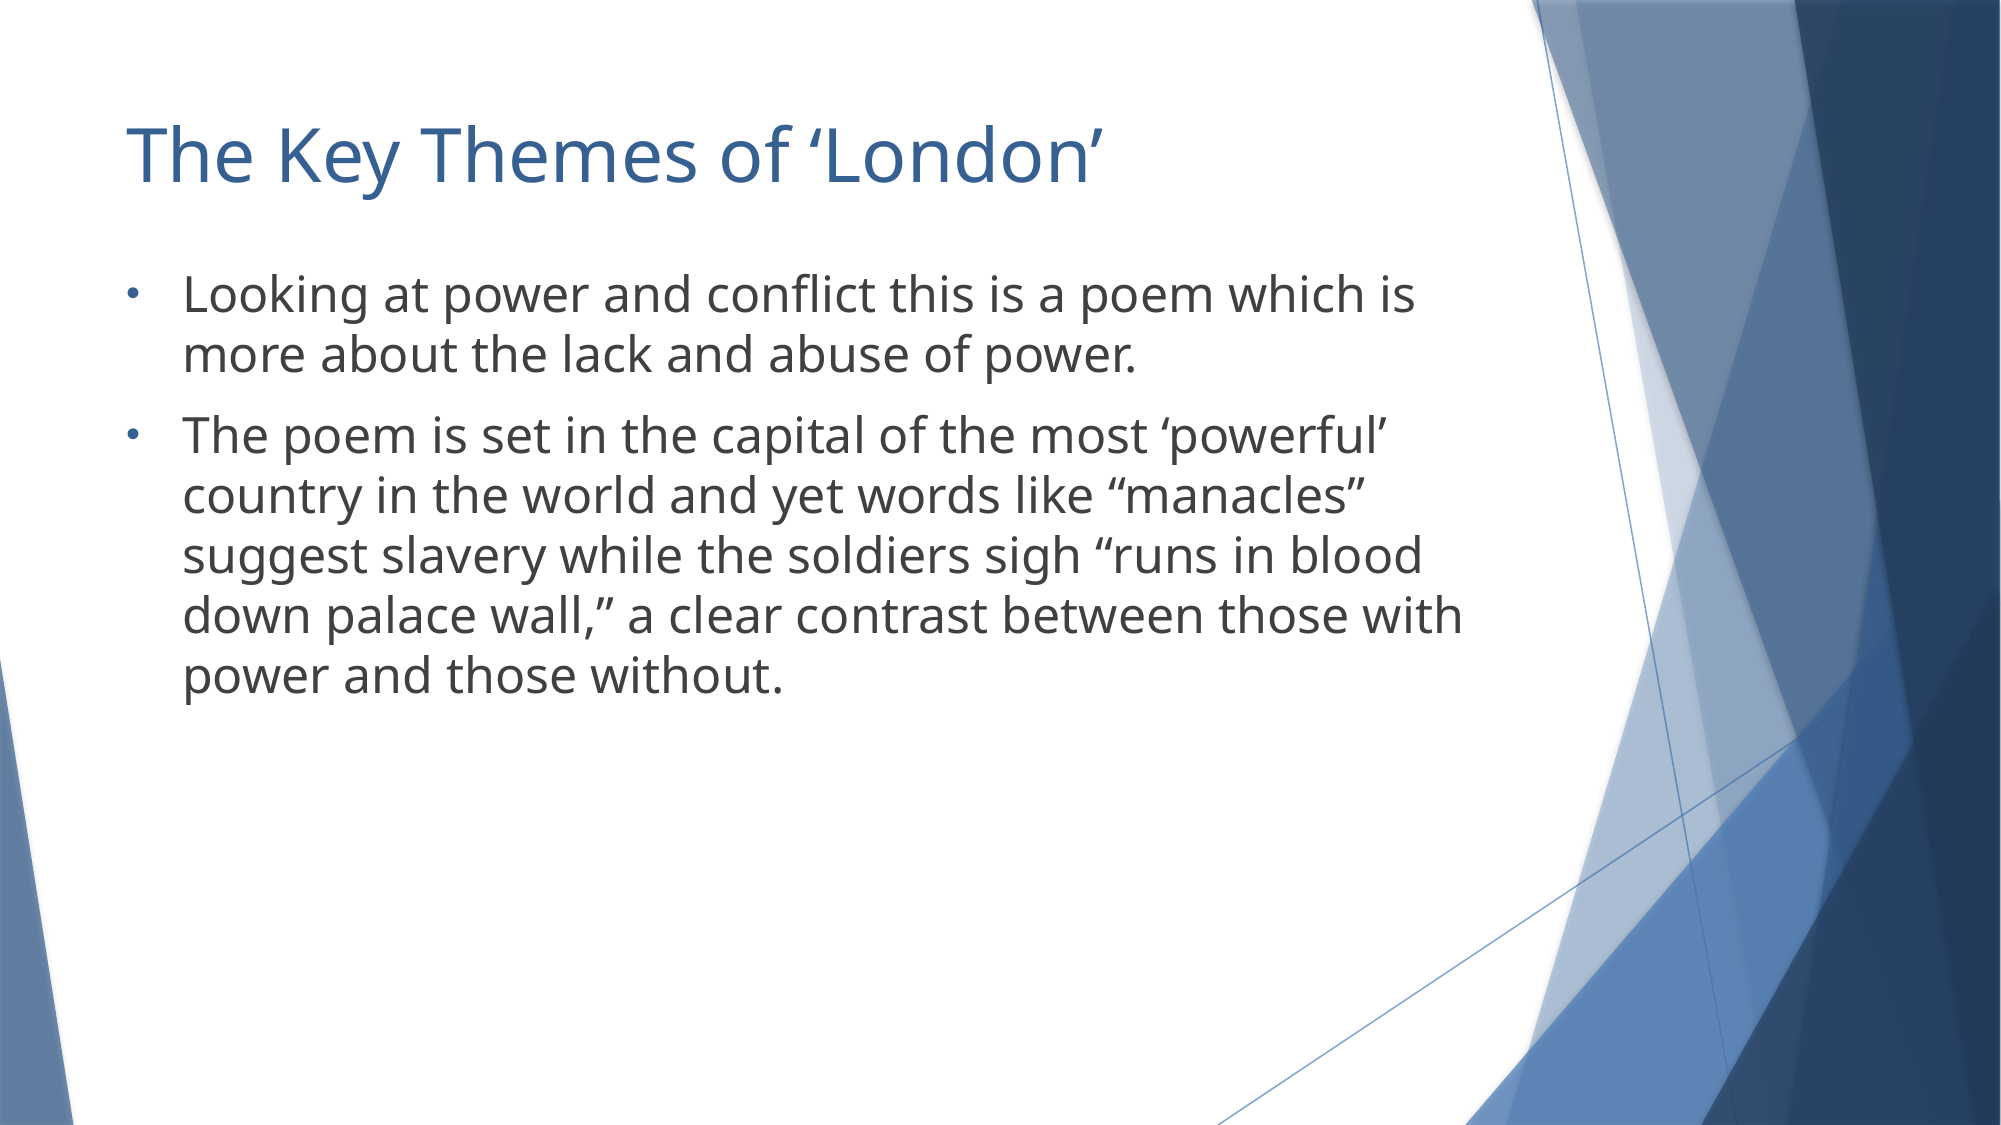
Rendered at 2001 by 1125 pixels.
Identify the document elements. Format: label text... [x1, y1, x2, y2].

title The Key Themes of ‘London’ [111, 99, 1522, 238]
list Looking at power and conflict this is a poem which is more about the lack and abuse of power. The poem is set in the capital of the most ‘powerful’ country in the world and yet words like “manacles” suggest slavery while the soldiers sigh “runs in blood down palace wall,” a clear contrast between those with power and those without. [111, 255, 1522, 992]
